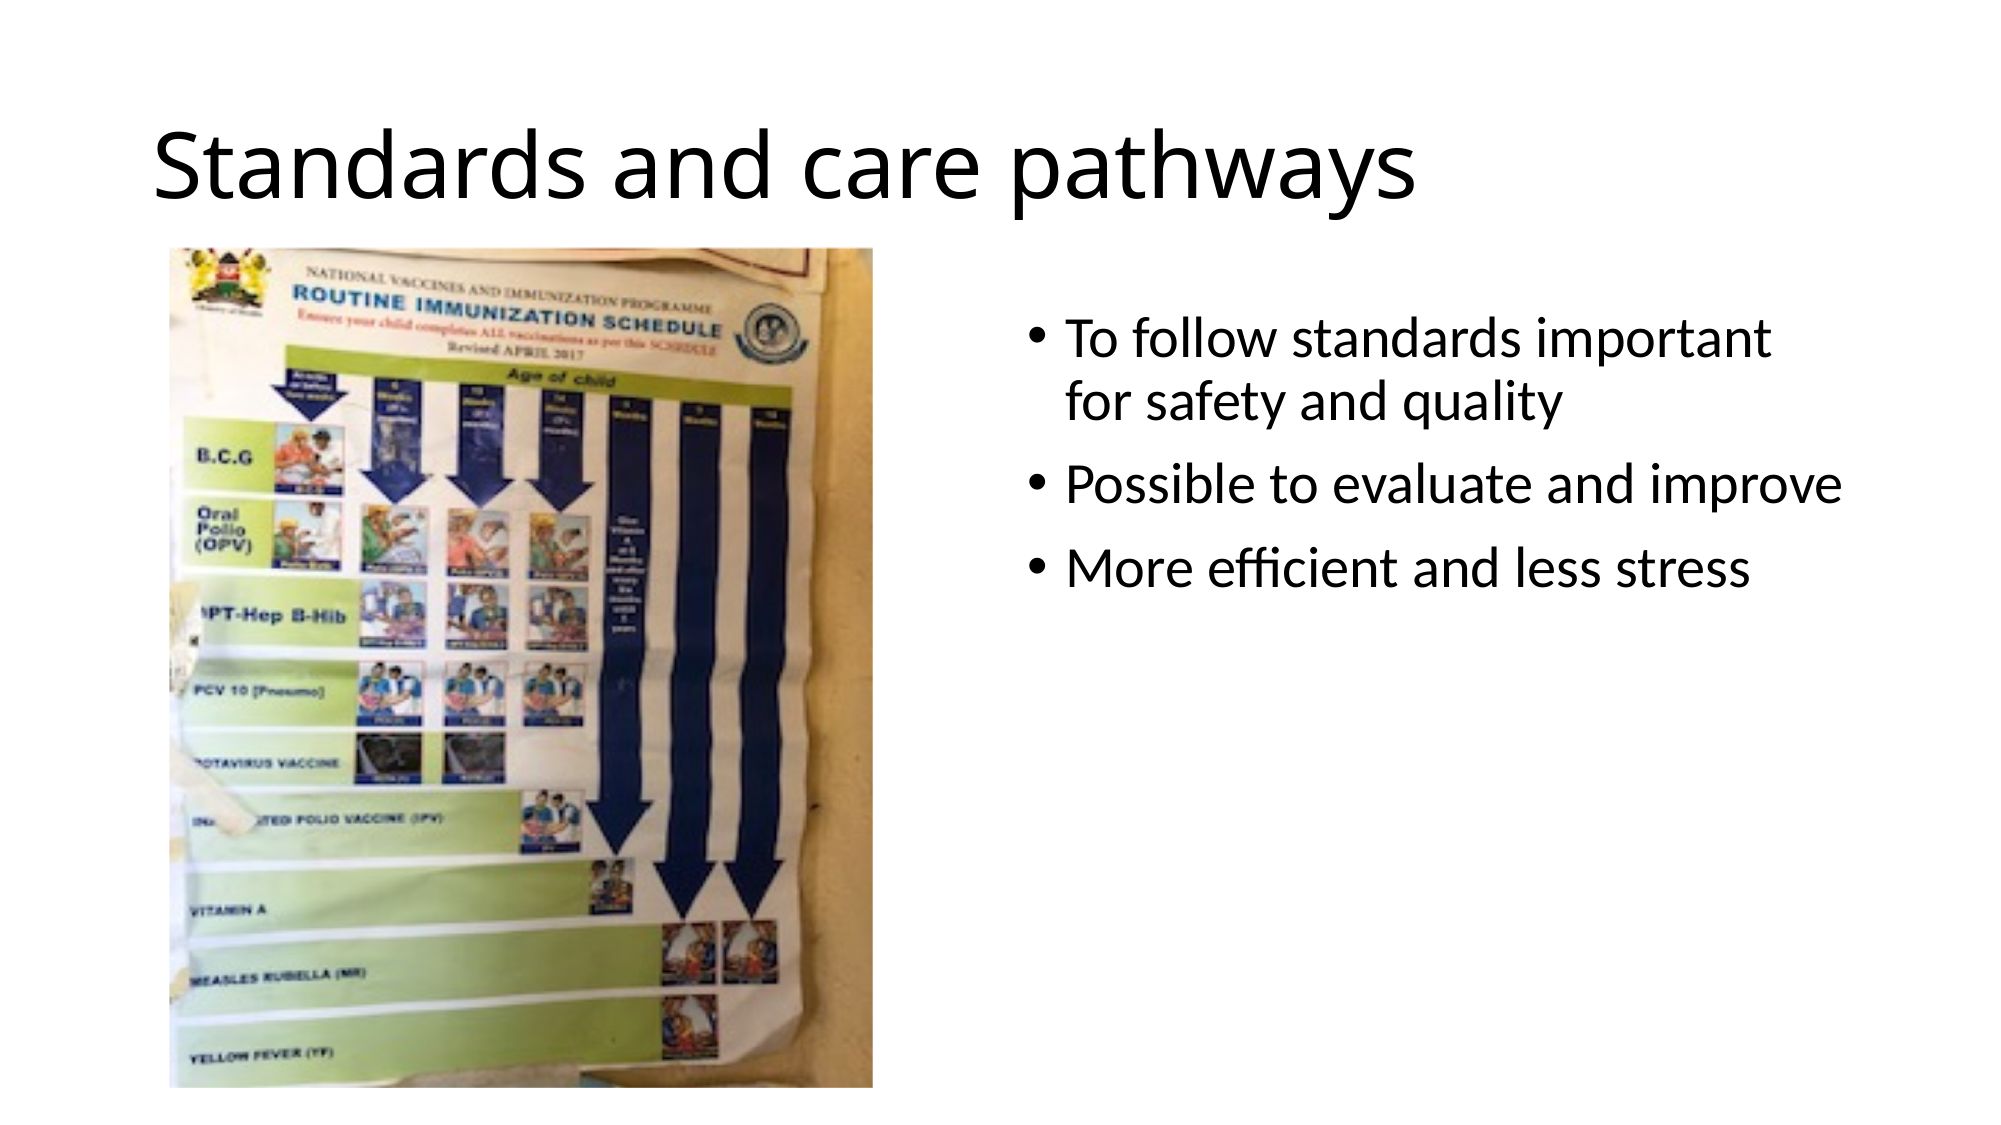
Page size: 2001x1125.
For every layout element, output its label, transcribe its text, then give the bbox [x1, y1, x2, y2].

list To follow standards important for safety and quality Possible to evaluate and improve More efficient and less stress [1012, 299, 1863, 1014]
title Standards and care pathways [137, 59, 1863, 278]
picture [170, 249, 872, 315]
picture [170, 1020, 872, 1087]
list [101, 315, 941, 1020]
